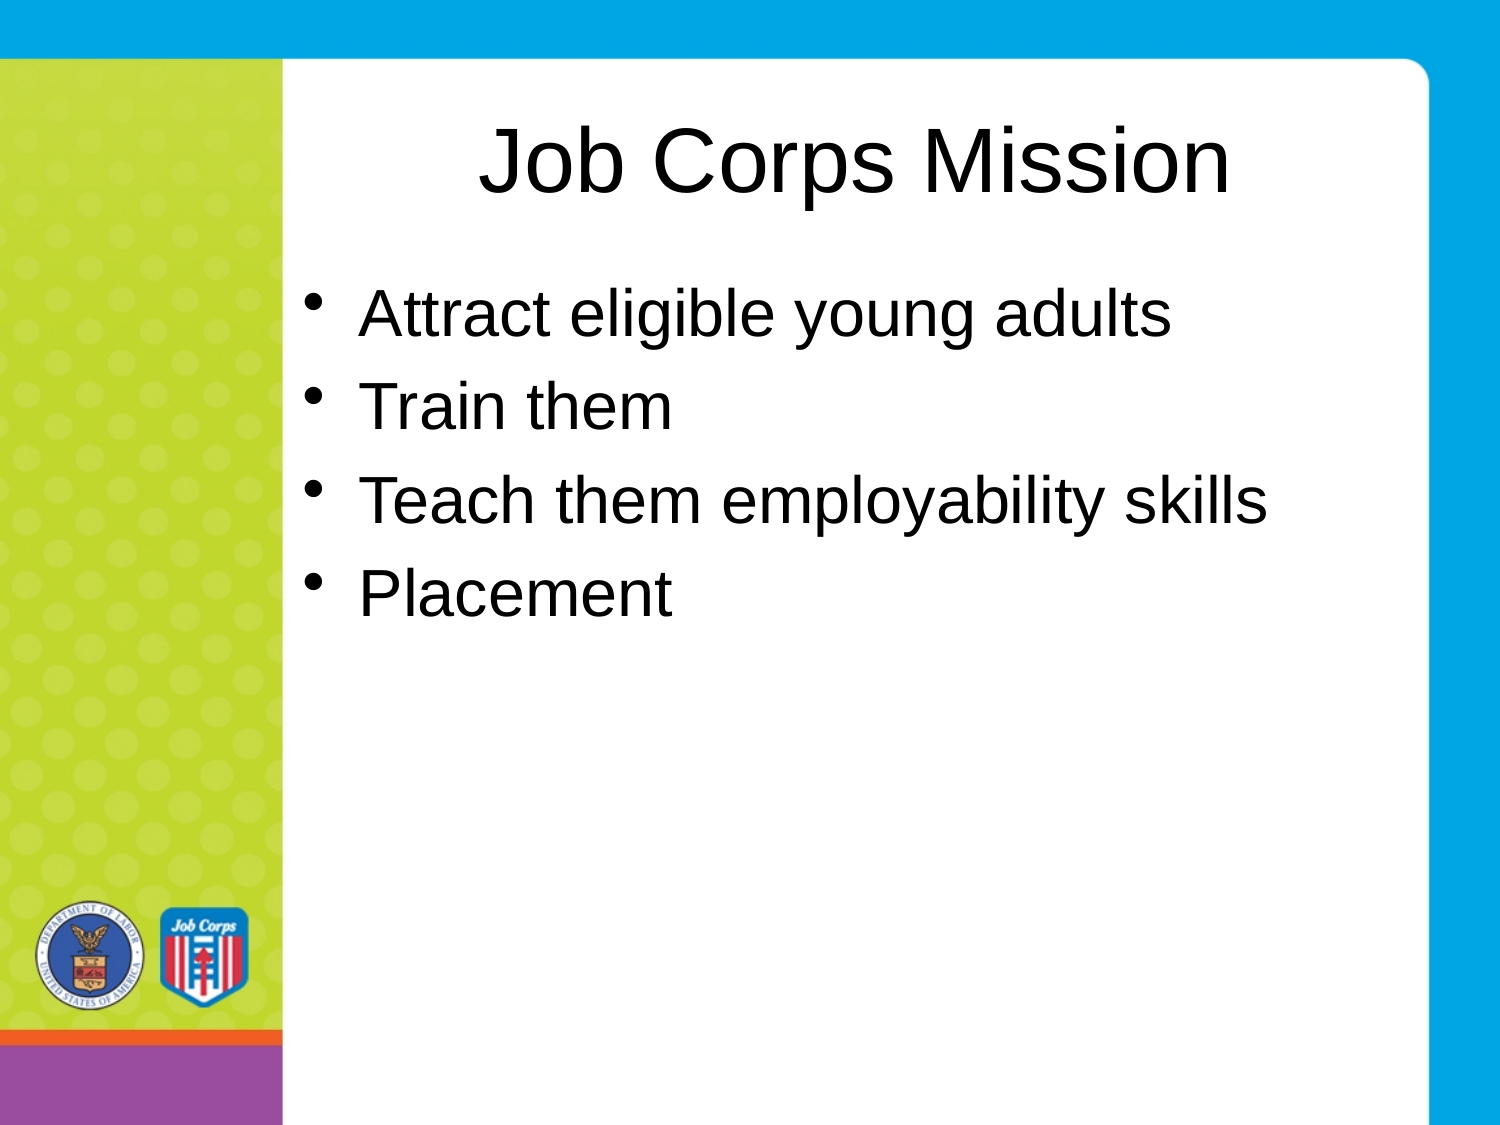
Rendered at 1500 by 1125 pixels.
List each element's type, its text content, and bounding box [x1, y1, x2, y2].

picture [0, 58, 1430, 1125]
title Job Corps Mission [287, 62, 1426, 251]
list Attract eligible young adults Train them Teach them employability skills Placement [287, 262, 1426, 926]
